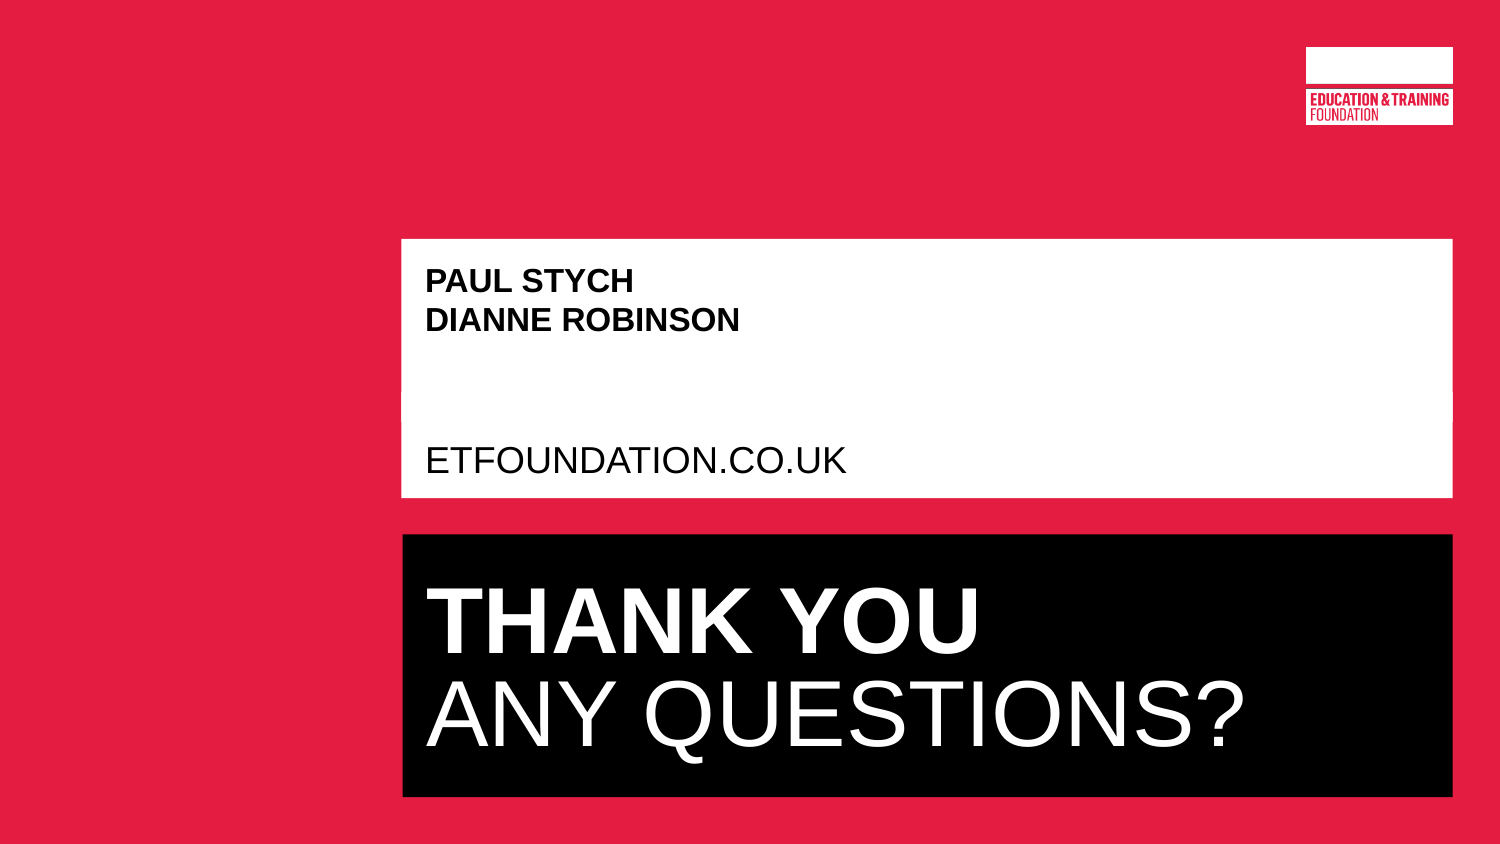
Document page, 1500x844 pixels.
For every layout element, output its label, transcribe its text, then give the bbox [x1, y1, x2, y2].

title Paul Stych Dianne Robinson [401, 238, 1453, 422]
picture [1306, 47, 1453, 125]
